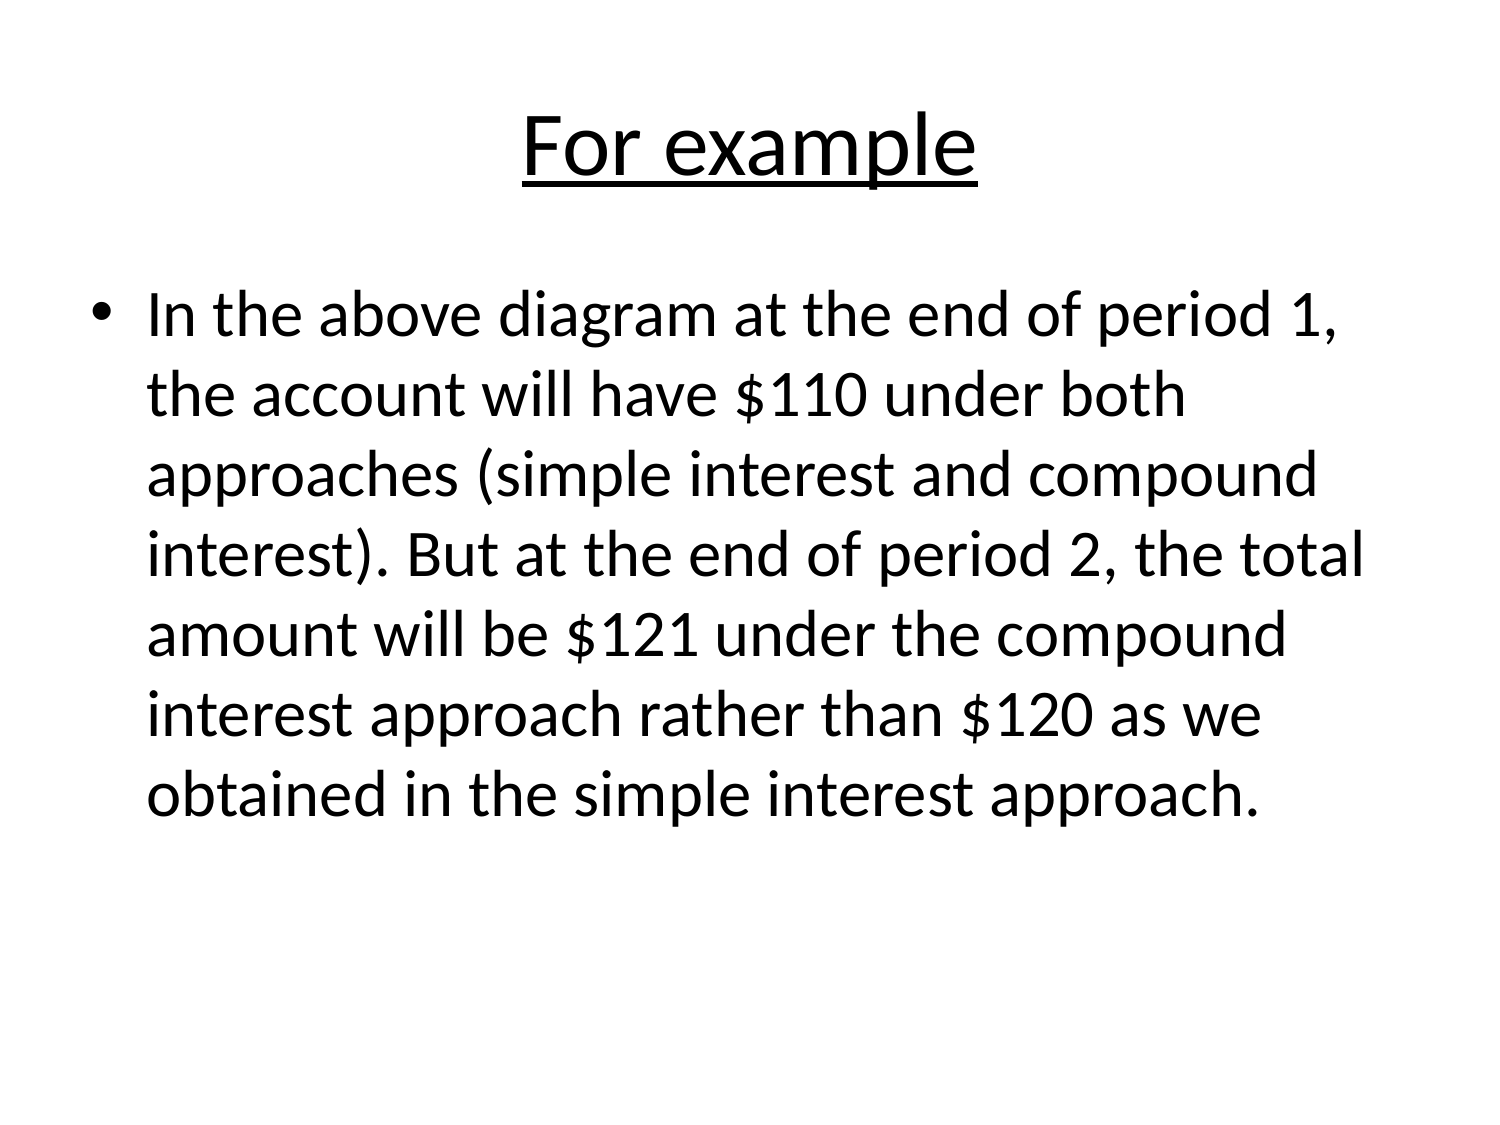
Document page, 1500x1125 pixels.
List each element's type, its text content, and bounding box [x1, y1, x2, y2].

title For example [75, 45, 1425, 233]
list In the above diagram at the end of period 1, the account will have $110 under both approaches (simple interest and compound interest). But at the end of period 2, the total amount will be $121 under the compound interest approach rather than $120 as we obtained in the simple interest approach. [75, 262, 1425, 1005]
